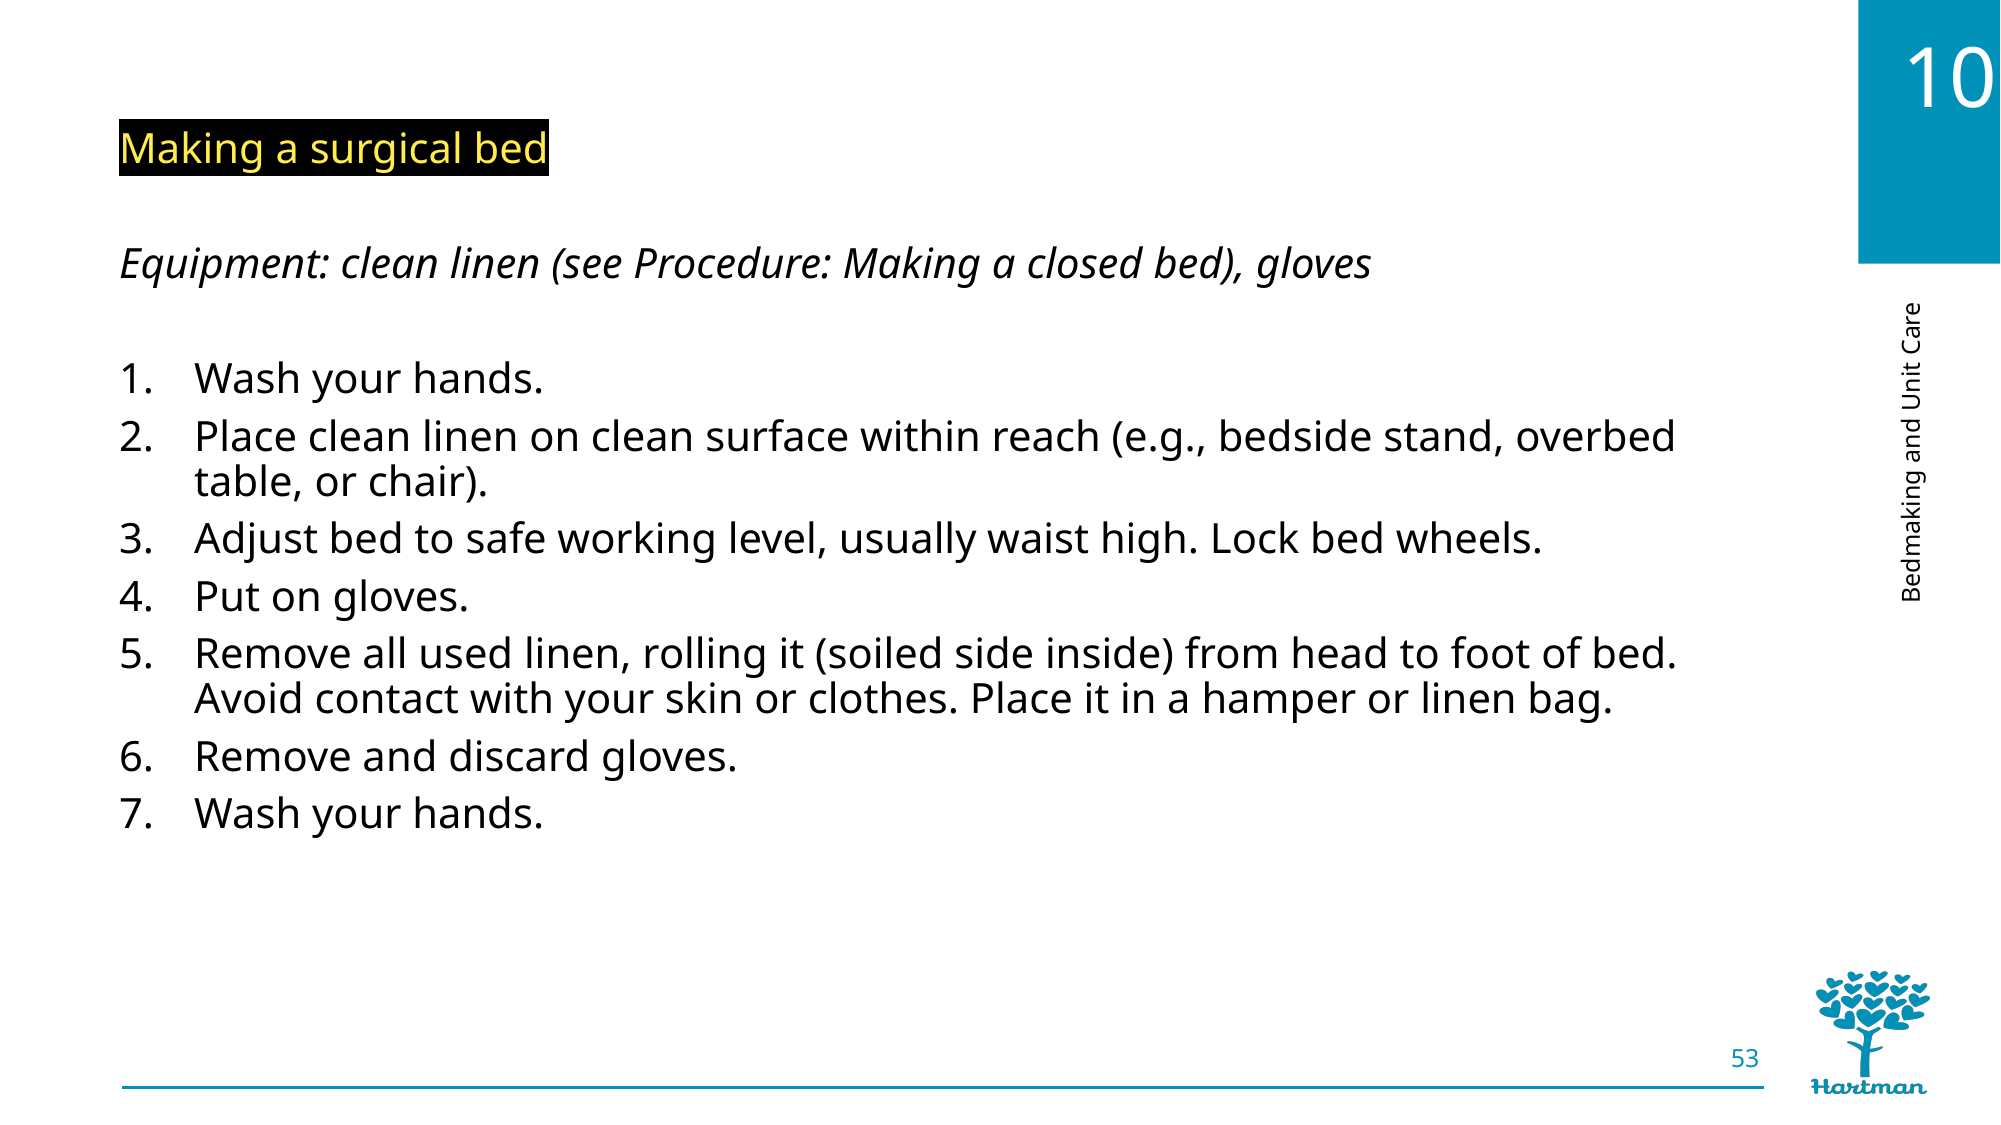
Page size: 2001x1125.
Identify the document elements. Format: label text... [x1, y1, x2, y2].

list Making a surgical bed Equipment: clean linen (see Procedure: Making a closed bed), gloves Wash your hands. Place clean linen on clean surface within reach (e.g., bedside stand, overbed table, or chair). Adjust bed to safe working level, usually waist high. Lock bed wheels. Put on gloves. Remove all used linen, rolling it (soiled side inside) from head to foot of bed. Avoid contact with your skin or clothes. Place it in a hamper or linen bag. Remove and discard gloves. Wash your hands. [104, 120, 1784, 1014]
picture [1811, 971, 1930, 1094]
slide_number 53 [1561, 1030, 1775, 1090]
